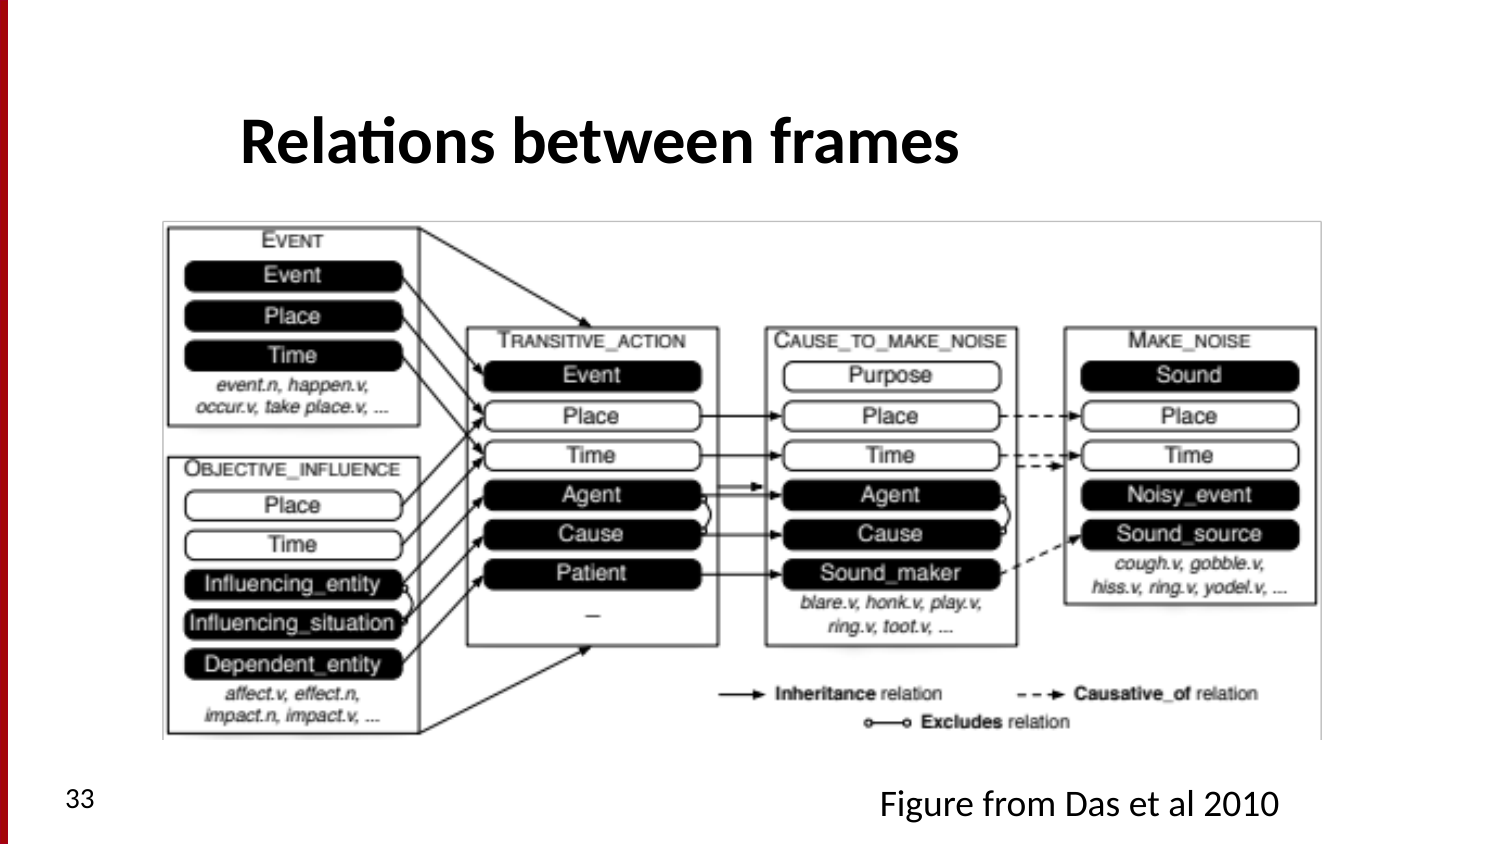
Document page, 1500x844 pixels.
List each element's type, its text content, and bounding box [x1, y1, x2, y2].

text_box Figure from Das et al 2010 [864, 771, 1295, 832]
slide_number 33 [49, 771, 158, 829]
title Relations between frames [225, 62, 1450, 185]
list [157, 209, 1333, 740]
